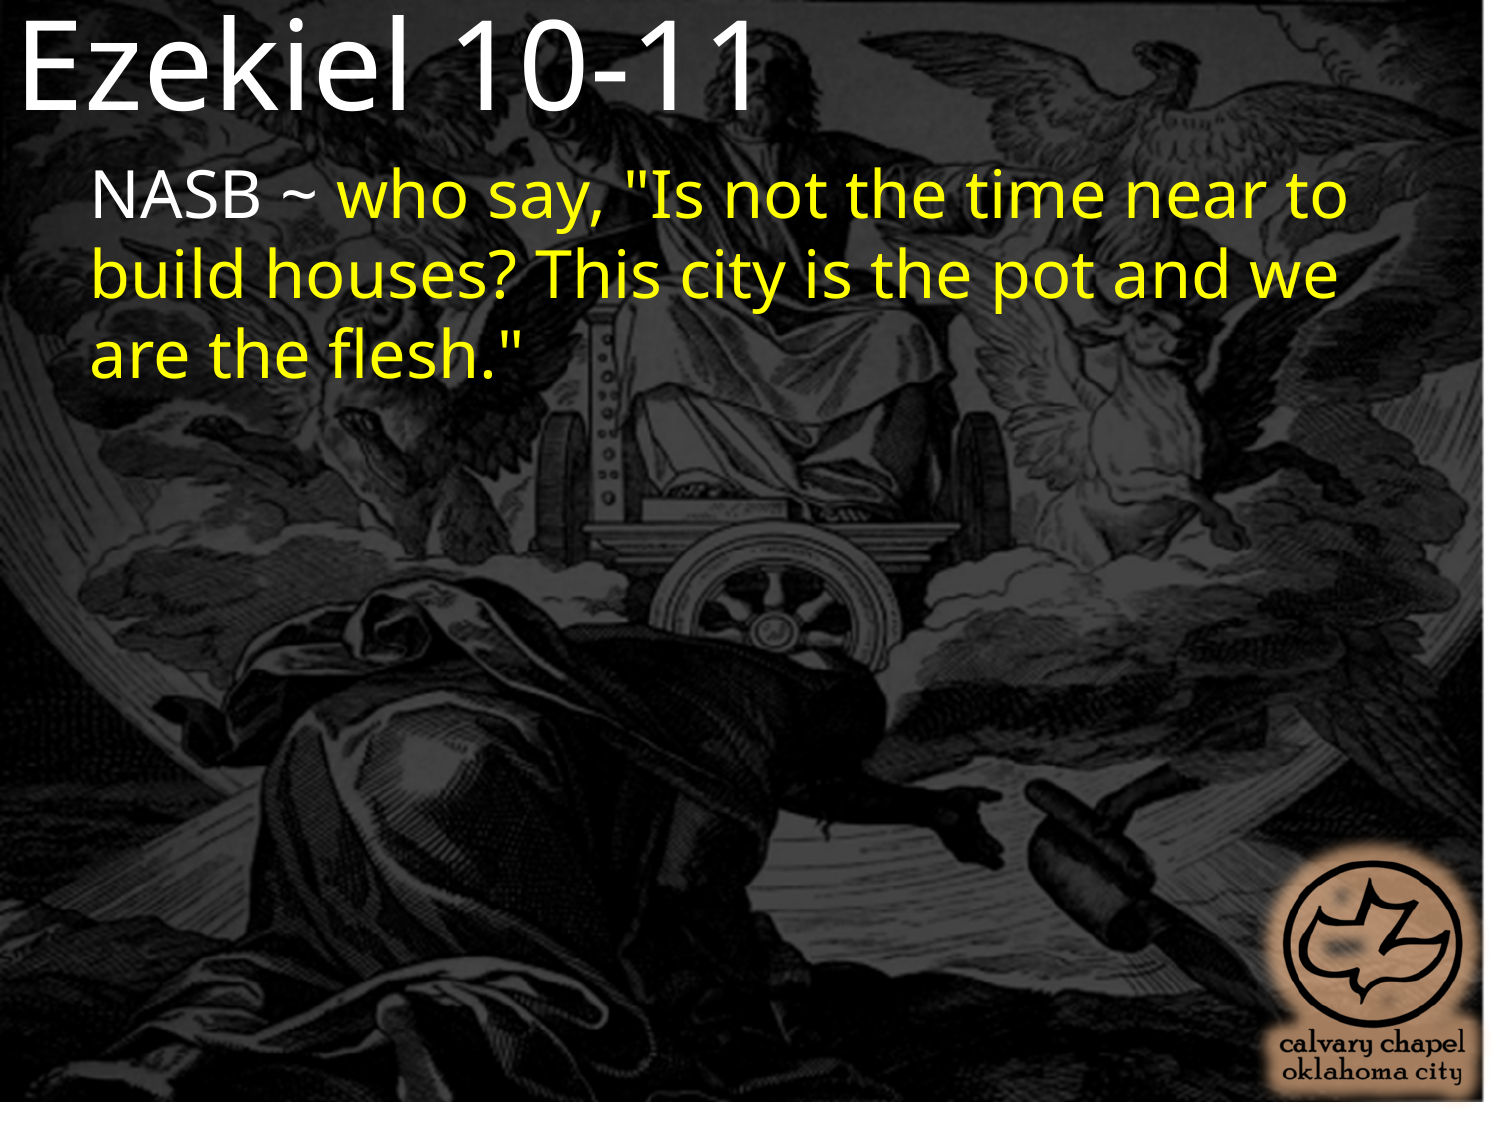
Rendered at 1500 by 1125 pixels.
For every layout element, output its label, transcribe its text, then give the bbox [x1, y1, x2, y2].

text_box NASB ~ who say, "Is not the time near to build houses? This city is the pot and we are the flesh." [74, 144, 1425, 400]
text_box Ezekiel 10-11 [0, 0, 1245, 143]
picture [0, 0, 1500, 1125]
